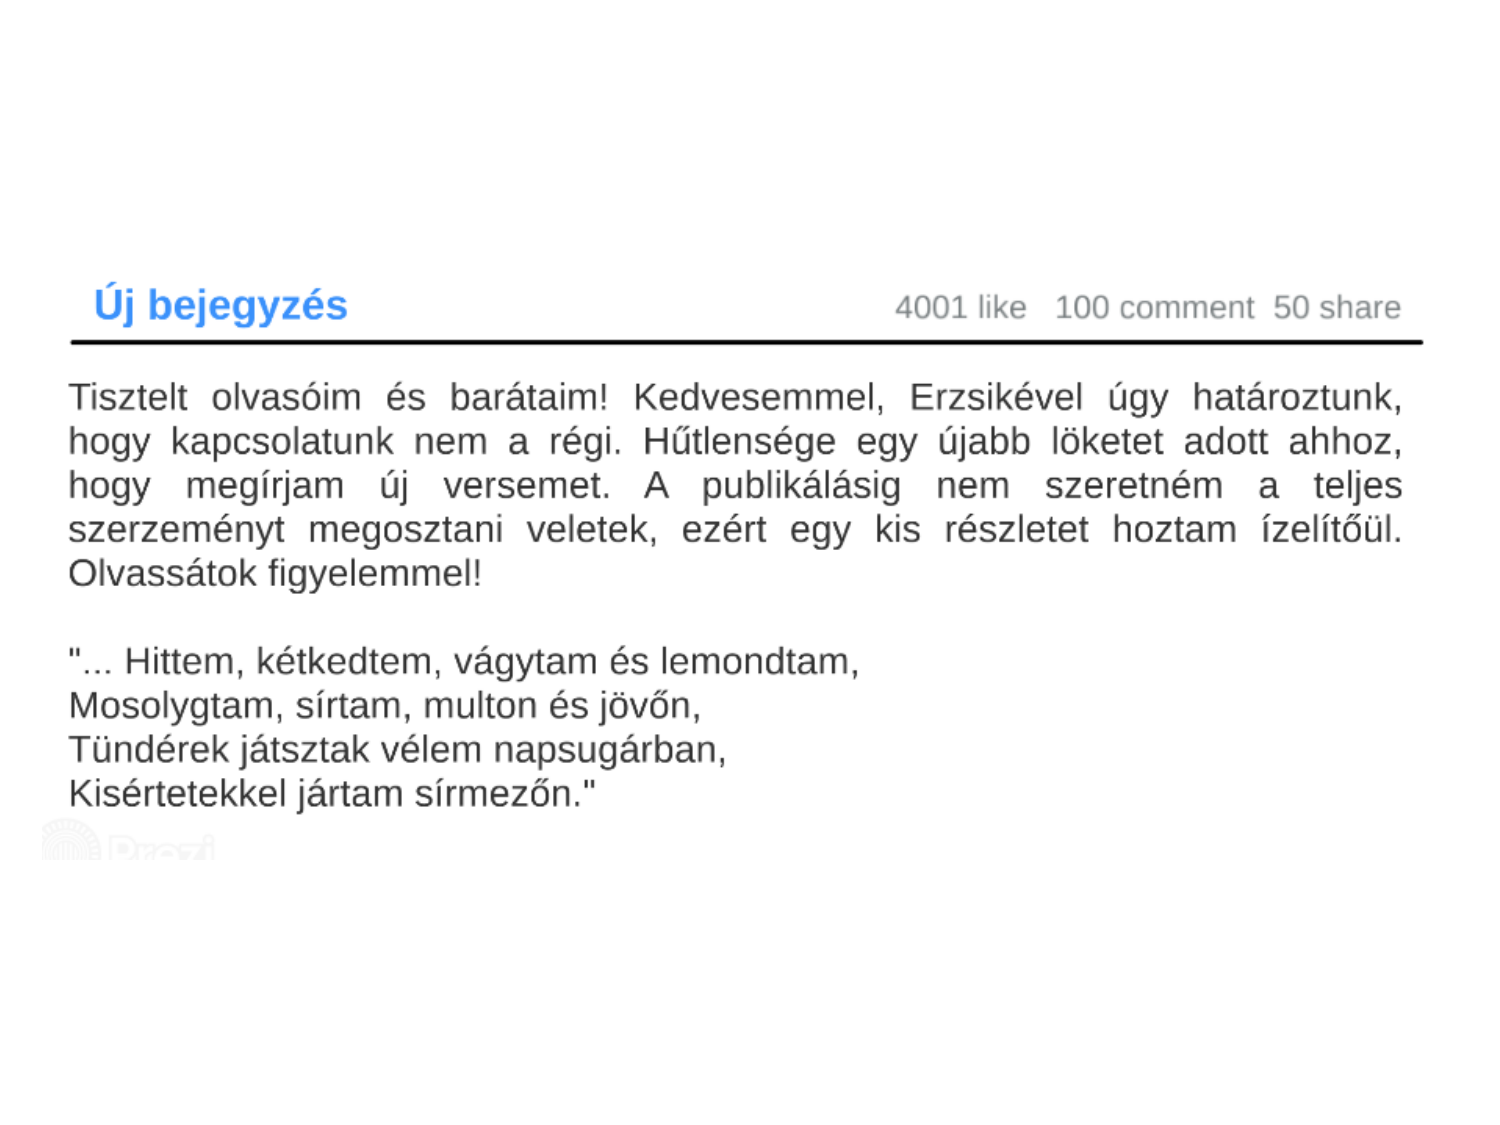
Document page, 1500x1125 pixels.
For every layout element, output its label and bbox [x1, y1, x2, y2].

picture [42, 265, 1458, 860]
